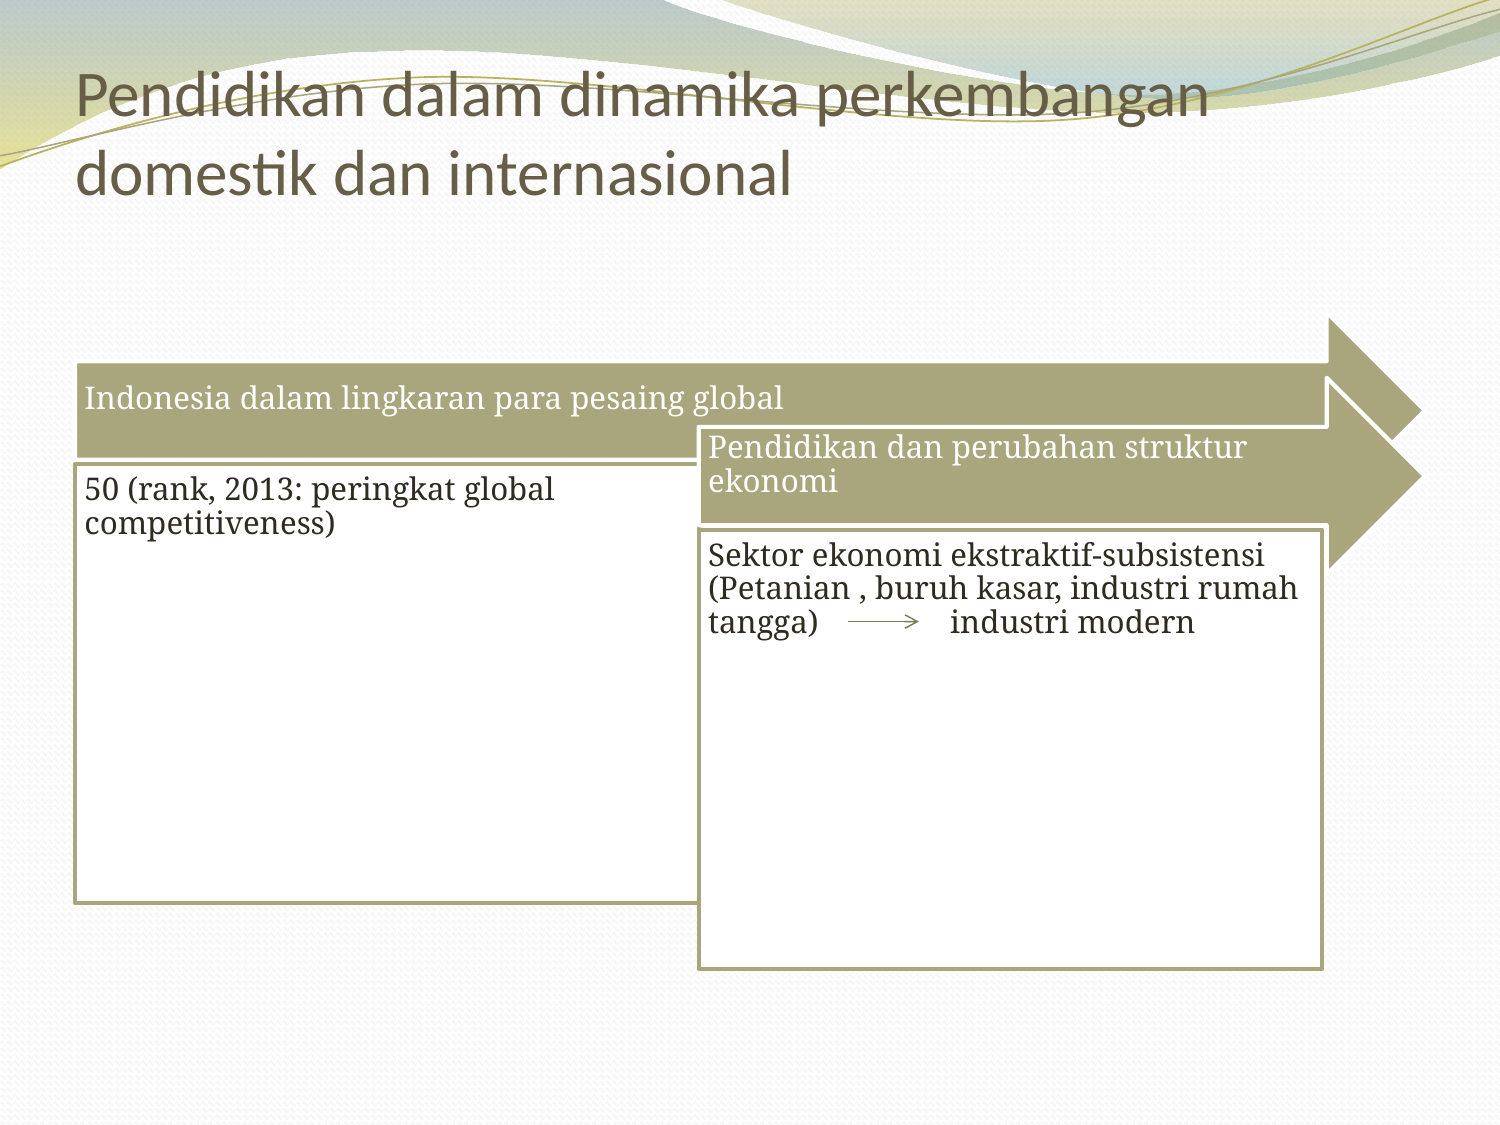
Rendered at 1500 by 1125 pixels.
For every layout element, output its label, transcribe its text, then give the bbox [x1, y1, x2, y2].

title Pendidikan dalam dinamika perkembangan domestik dan internasional [75, 42, 1425, 209]
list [74, 243, 1426, 1038]
